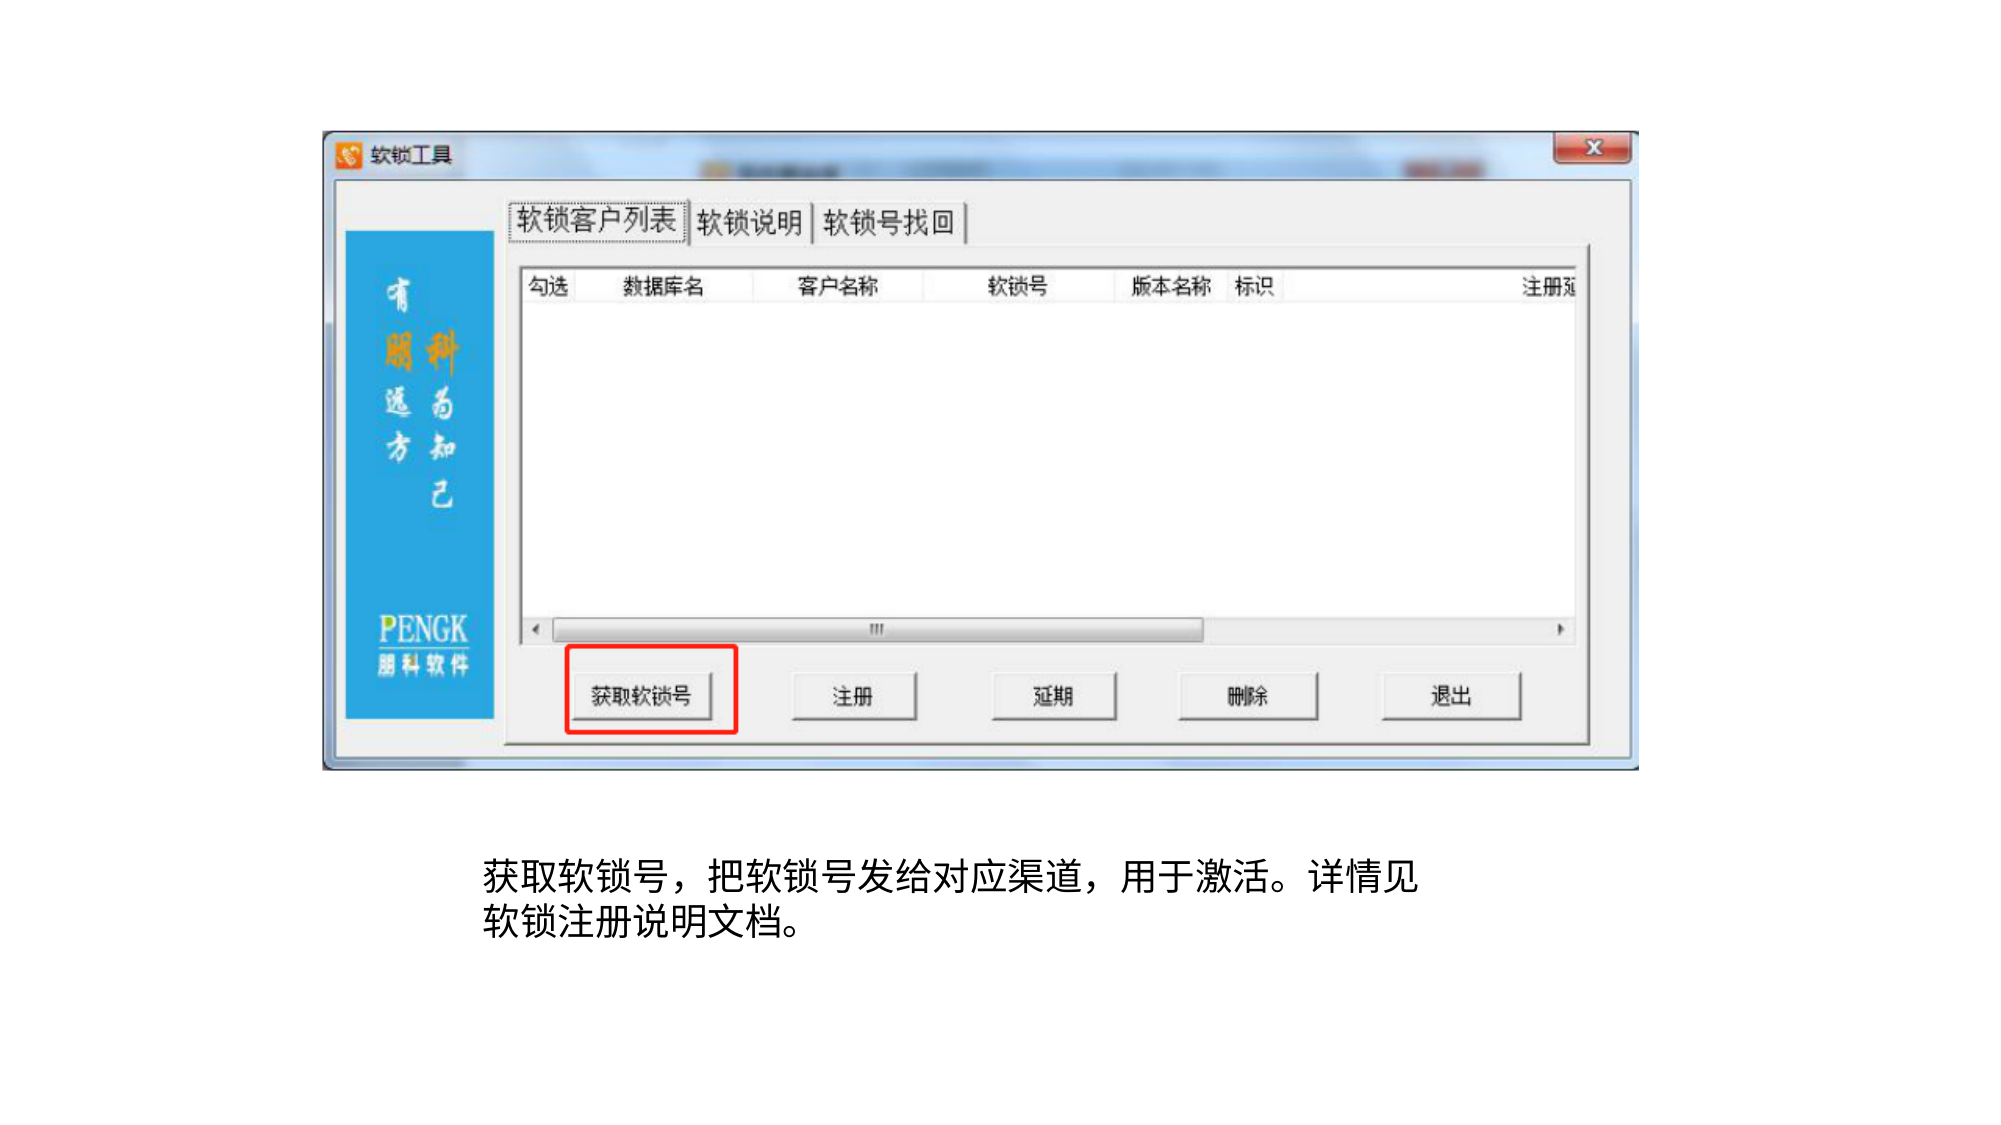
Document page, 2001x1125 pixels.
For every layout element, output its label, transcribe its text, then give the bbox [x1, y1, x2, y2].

picture [318, 117, 1639, 774]
text_box 获取软锁号，把软锁号发给对应渠道，用于激活。详情见软锁注册说明文档。 [468, 845, 1444, 951]
